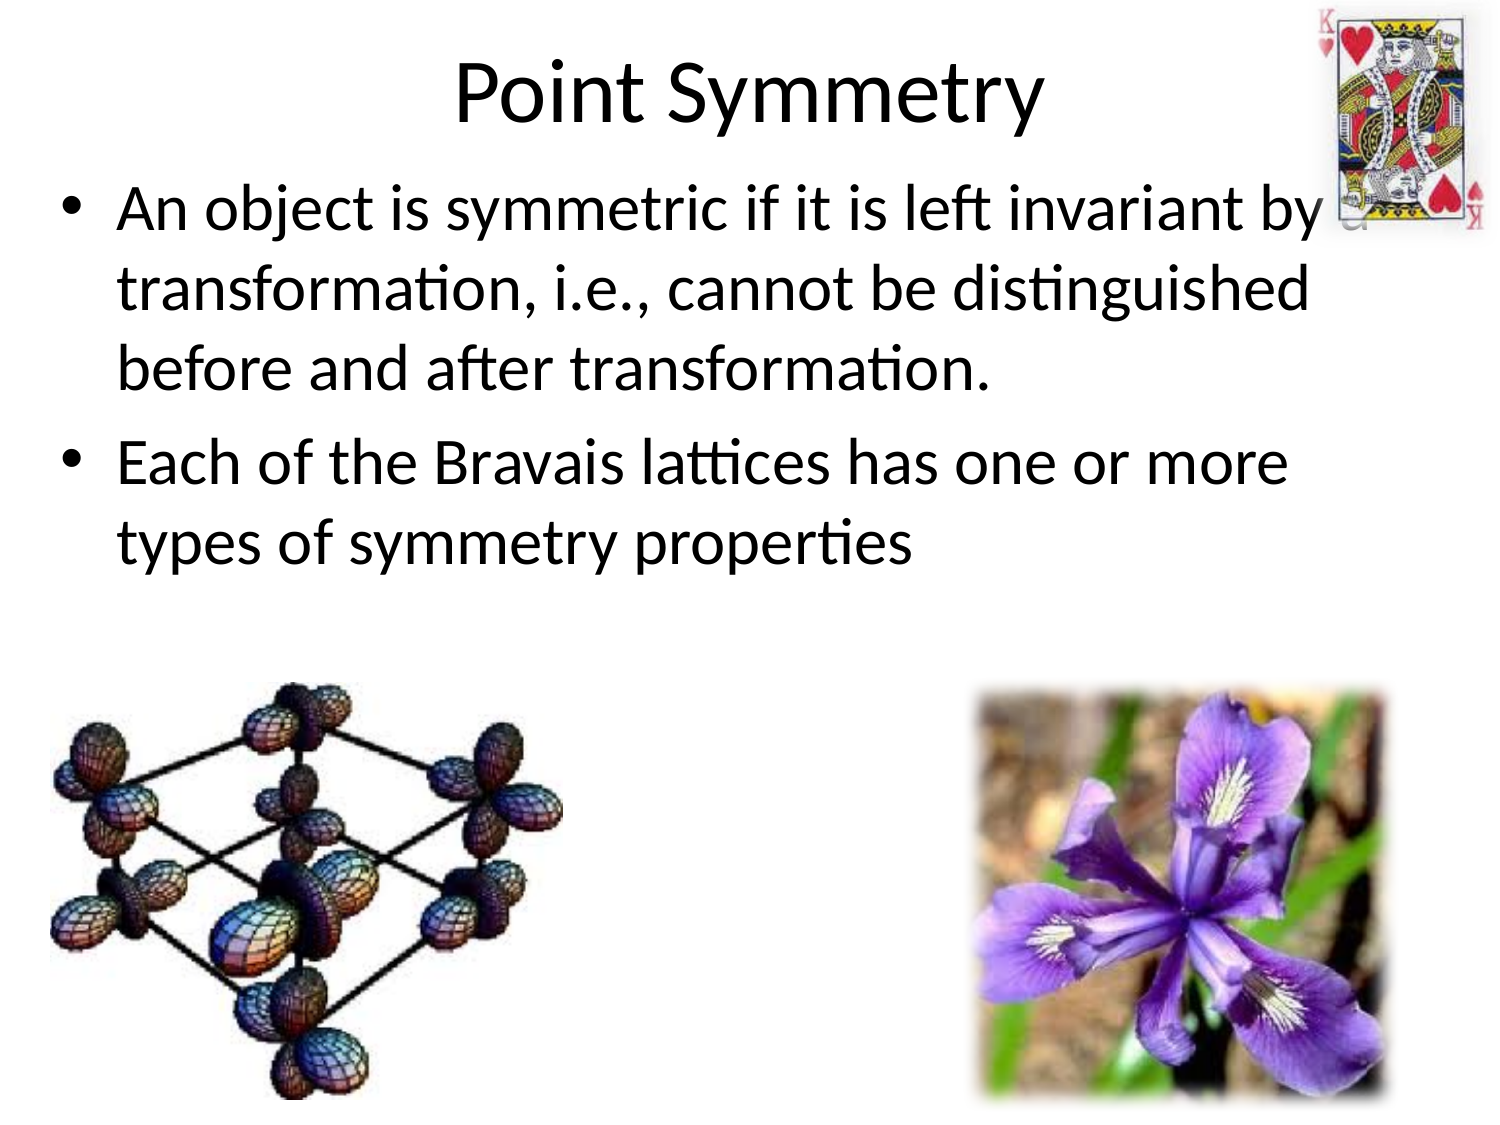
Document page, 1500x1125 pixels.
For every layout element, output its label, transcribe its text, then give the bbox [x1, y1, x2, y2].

picture [1306, 0, 1500, 251]
title Point Symmetry [75, 0, 1301, 156]
picture [962, 676, 1401, 1113]
list An object is symmetric if it is left invariant by a transformation, i.e., cannot be distinguished before and after transformation. Each of the Bravais lattices has one or more types of symmetry properties [45, 156, 1395, 969]
picture [49, 681, 563, 1101]
